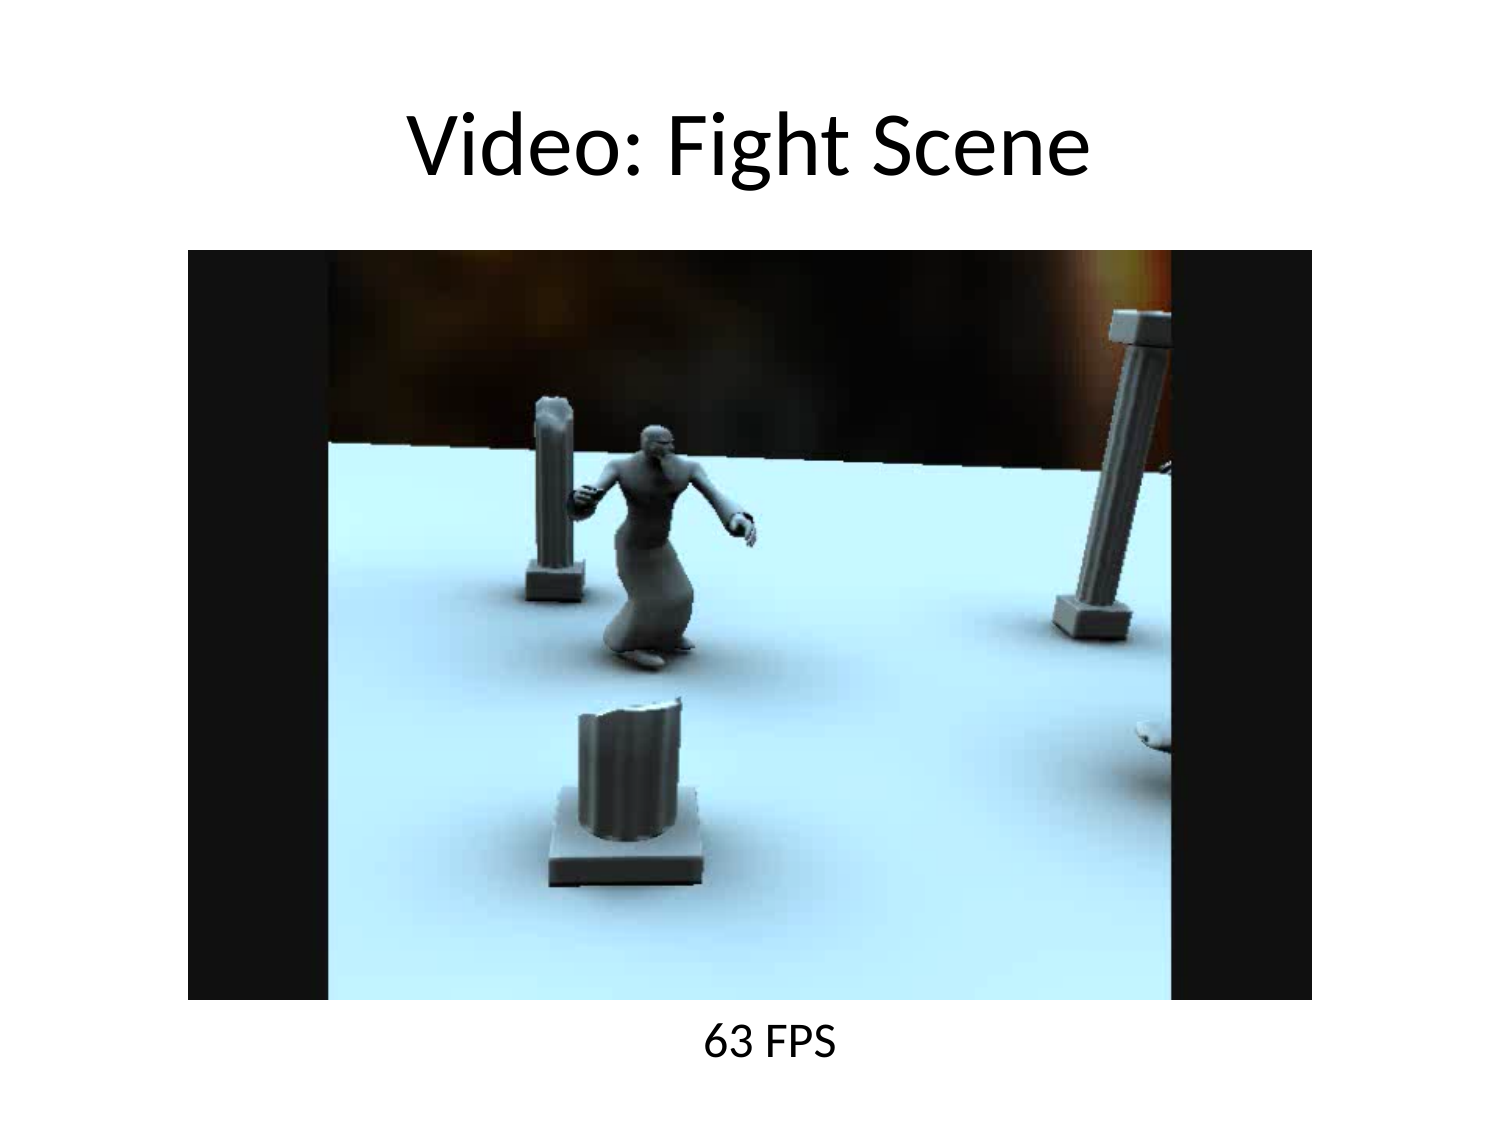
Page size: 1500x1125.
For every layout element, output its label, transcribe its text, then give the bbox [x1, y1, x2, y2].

text_box 63 FPS [688, 1009, 852, 1075]
title Video: Fight Scene [75, 45, 1425, 233]
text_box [187, 249, 1313, 1001]
